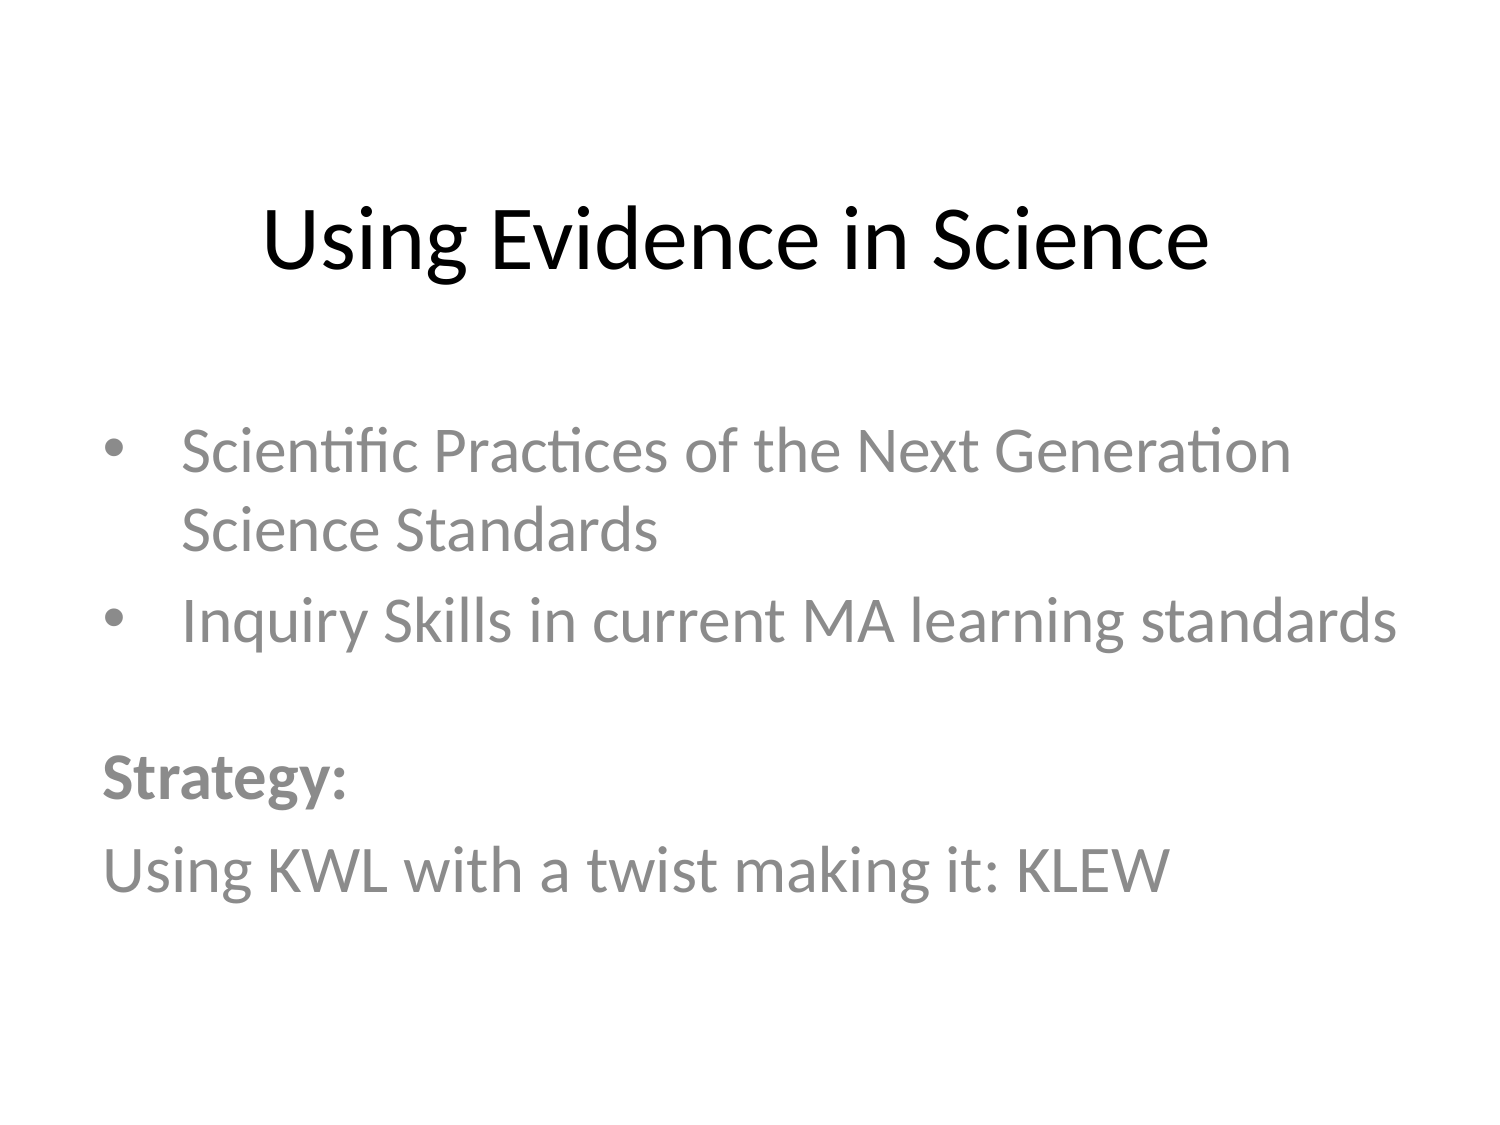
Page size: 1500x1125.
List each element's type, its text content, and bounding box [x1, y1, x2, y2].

subtitle Scientific Practices of the Next Generation Science Standards Inquiry Skills in current MA learning standards [87, 399, 1425, 688]
text_box Strategy: Using KWL with a twist making it: KLEW [87, 724, 1425, 1013]
title Using Evidence in Science [99, 112, 1375, 354]
